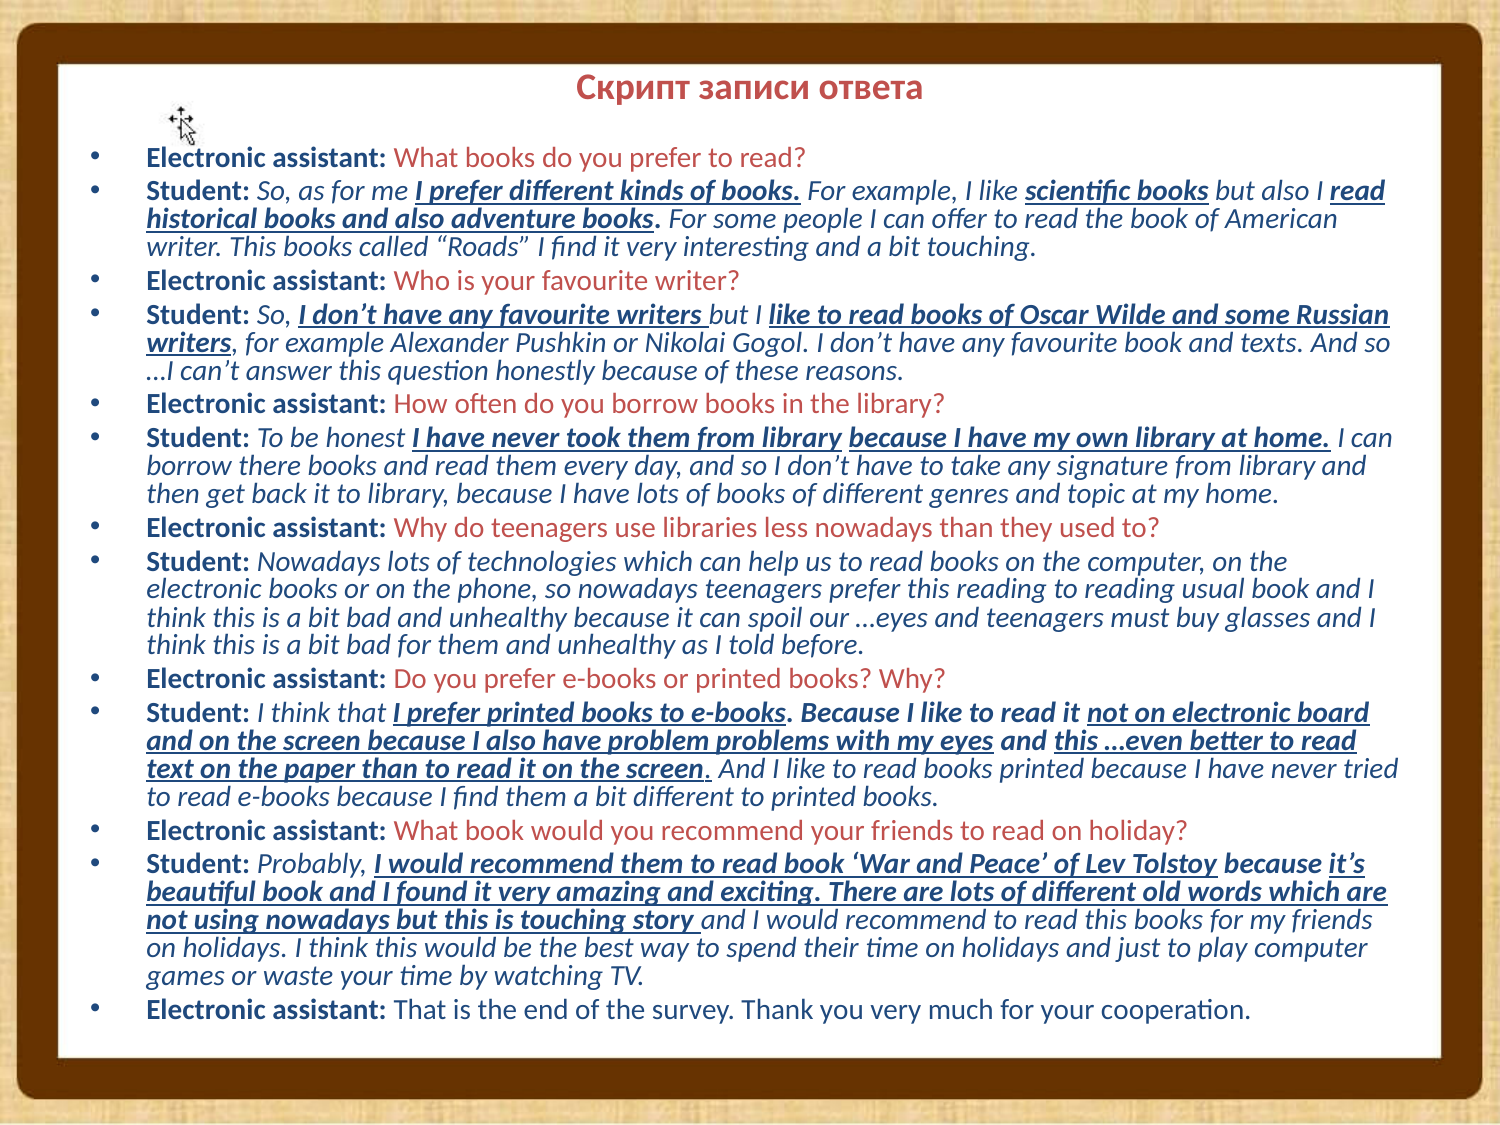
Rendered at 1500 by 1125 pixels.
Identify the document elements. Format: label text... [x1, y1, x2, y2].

picture [0, 0, 1500, 1125]
title Скрипт записи ответа [74, 54, 1426, 114]
list Electronic assistant: What books do you prefer to read? Student: So, as for me I prefer different kinds of books. For example, I like scientific books but also I read historical books and also adventure books. For some people I can offer to read the book of American writer. This books called “Roads” I find it very interesting and a bit touching. Electronic assistant: Who is your favourite writer? Student: So, I don’t have any favourite writers but I like to read books of Oscar Wilde and some Russian writers, for example Alexander Pushkin or Nikolai Gogol. I don’t have any favourite book and texts. And so …I can’t answer this question honestly because of these reasons. Electronic assistant: How often do you borrow books in the library? Student: To be honest I have never took them from library because I have my own library at home. I can borrow there books and read them every day, and so I don’t have to take any signature from library and then get back it to library, because I have lots of books of different genres and topic at my home. Electronic assistant: Why do teenagers use libraries less nowadays than they used to? Student: Nowadays lots of technologies which can help us to read books on the computer, on the electronic books or on the phone, so nowadays teenagers prefer this reading to reading usual book and I think this is a bit bad and unhealthy because it can spoil our …eyes and teenagers must buy glasses and I think this is a bit bad for them and unhealthy as I told before. Electronic assistant: Do you prefer e-books or printed books? Why? Student: I think that I prefer printed books to e-books. Because I like to read it not on electronic board and on the screen because I also have problem problems with my eyes and this …even better to read text on the paper than to read it on the screen. And I like to read books printed because I have never tried to read e-books because I find them a bit different to printed books. Electronic assistant: What book would you recommend your friends to read on holiday? Student: Probably, I would recommend them to read book ‘War and Peace’ of Lev Tolstoy because it’s beautiful book and I found it very amazing and exciting. There are lots of different old words which are not using nowadays but this is touching story and I would recommend to read this books for my friends on holidays. I think this would be the best way to spend their time on holidays and just to play computer games or waste your time by watching TV. Electronic assistant: That is the end of the survey. Thank you very much for your cooperation. [74, 136, 1426, 1006]
